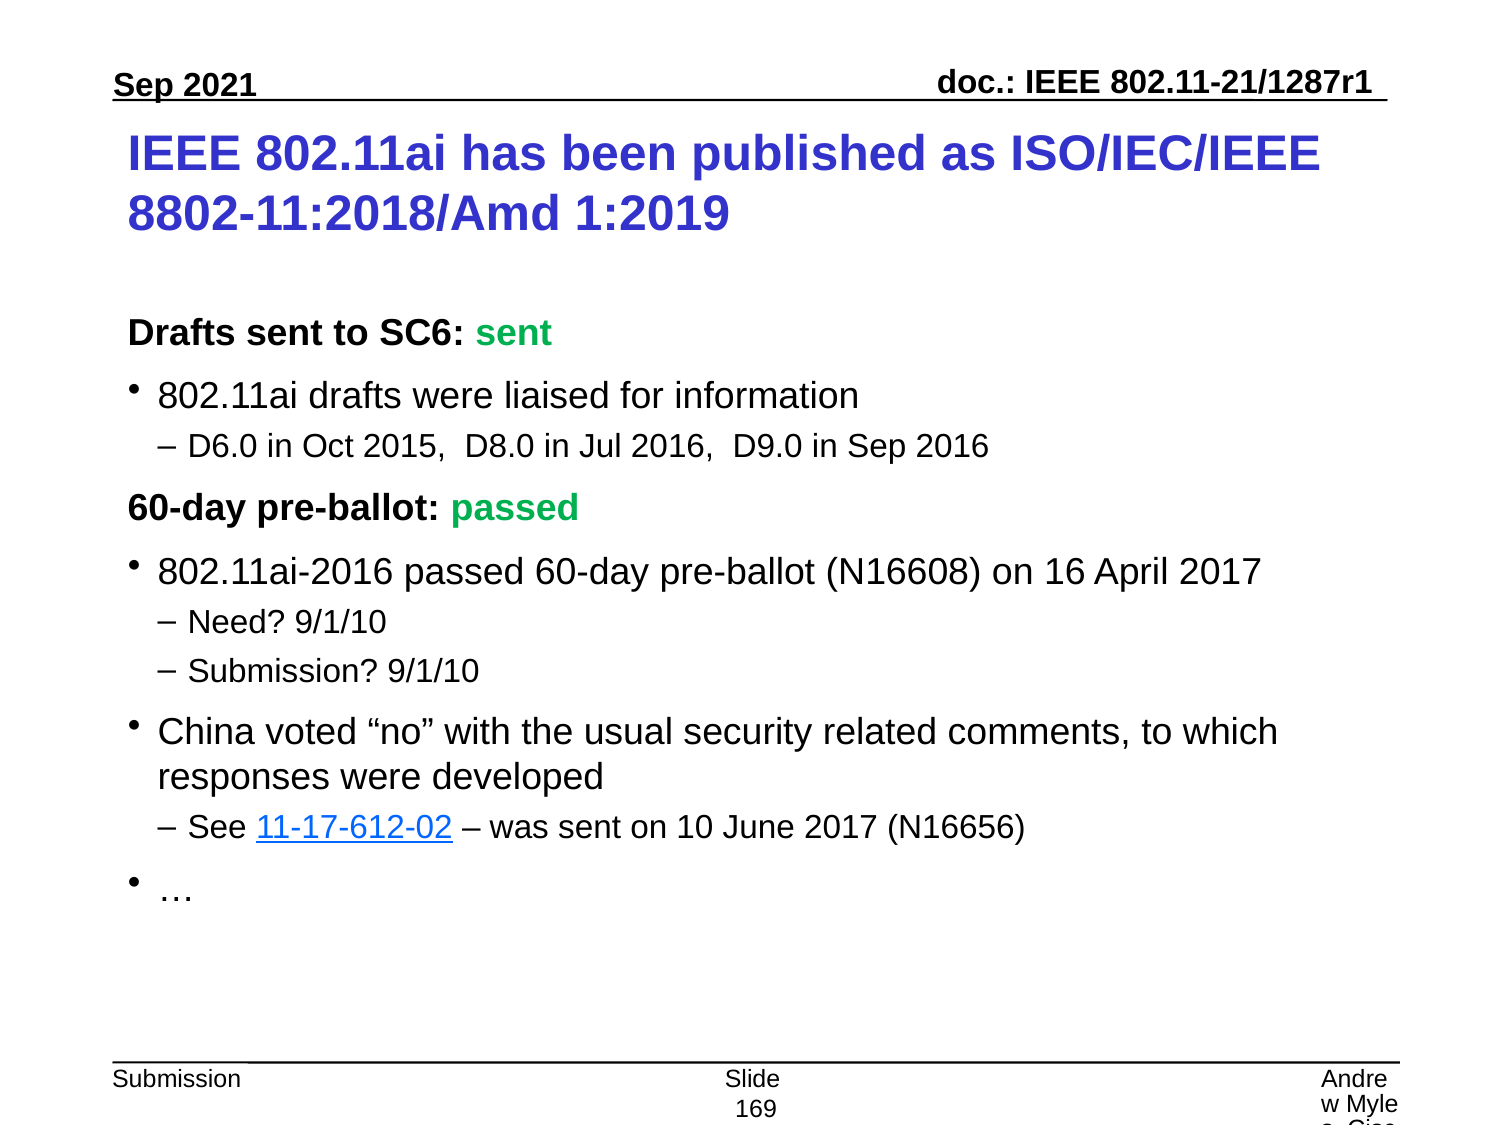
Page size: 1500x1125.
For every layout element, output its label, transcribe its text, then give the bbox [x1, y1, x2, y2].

slide_number Slide 169 [709, 1061, 803, 1093]
list Drafts sent to SC6: sent 802.11ai drafts were liaised for information D6.0 in Oct 2015, D8.0 in Jul 2016, D9.0 in Sep 2016 60-day pre-ballot: passed 802.11ai-2016 passed 60-day pre-ballot (N16608) on 16 April 2017 Need? 9/1/10 Submission? 9/1/10 China voted “no” with the usual security related comments, to which responses were developed See 11-17-612-02 – was sent on 10 June 2017 (N16656) … [112, 299, 1388, 975]
title IEEE 802.11ai has been published as ISO/IEC/IEEE 8802-11:2018/Amd 1:2019 [112, 112, 1388, 288]
footer Andrew Myles, Cisco [1320, 1061, 1402, 1093]
